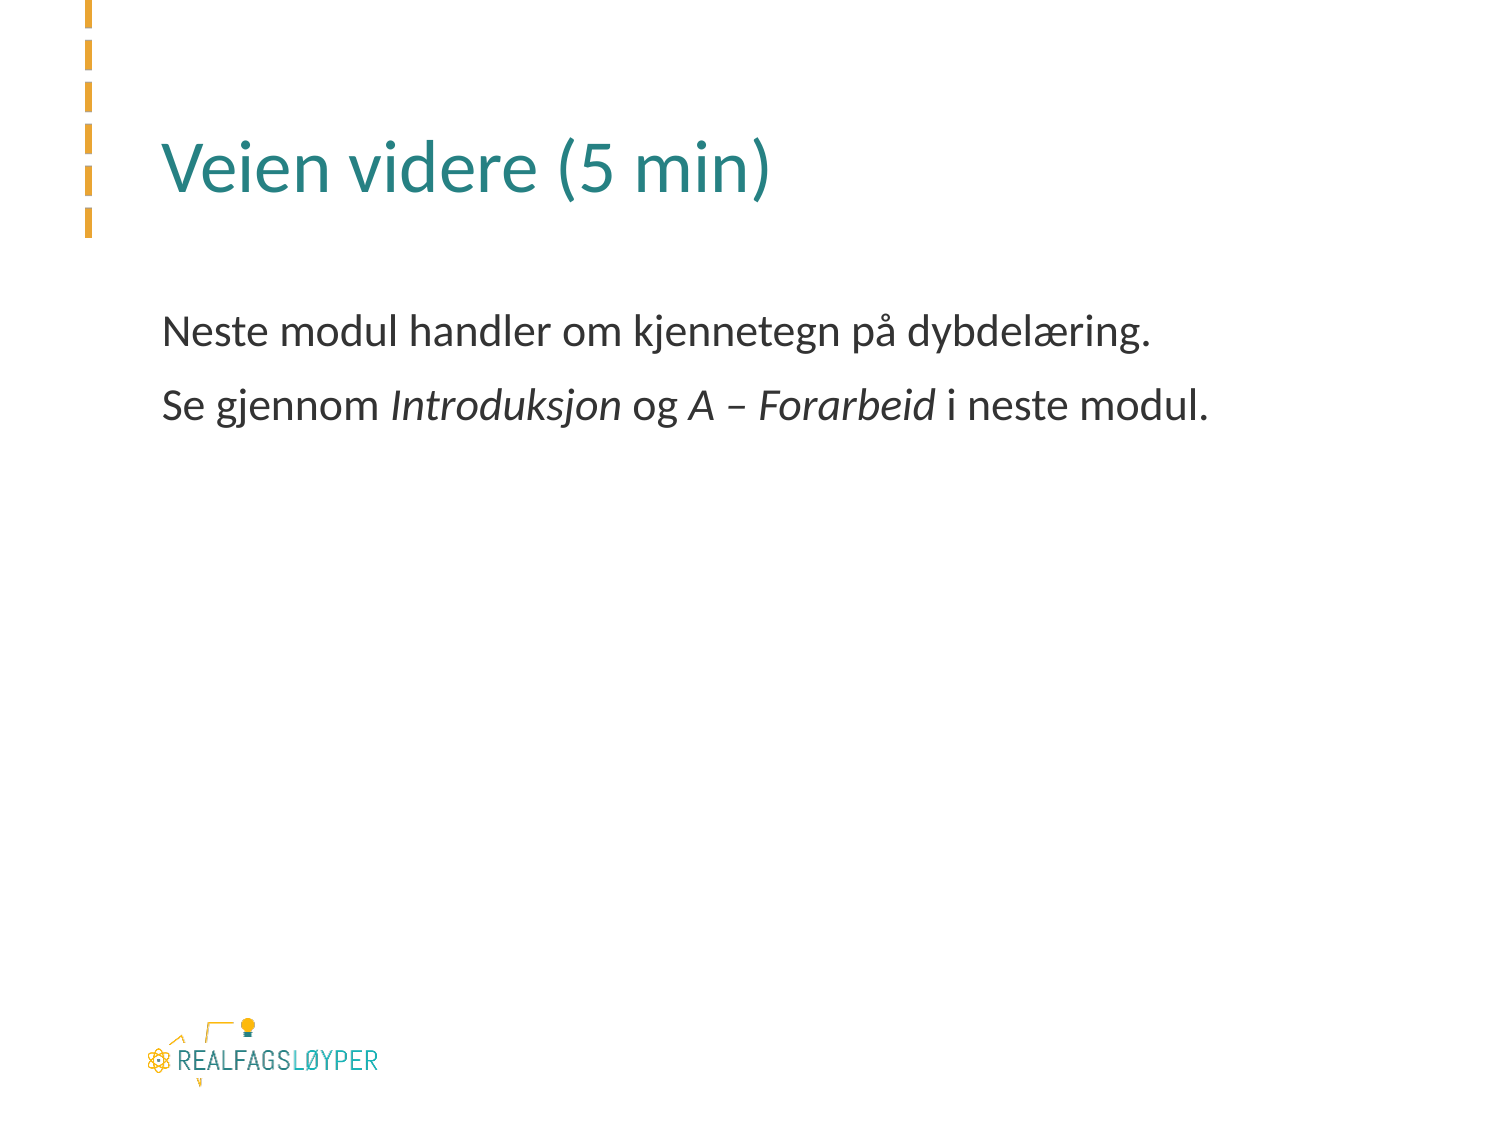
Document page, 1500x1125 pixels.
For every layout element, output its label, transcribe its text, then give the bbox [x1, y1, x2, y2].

list Neste modul handler om kjennetegn på dybdelæring. Se gjennom Introduksjon og A – Forarbeid i neste modul. [146, 299, 1391, 986]
title Veien videre (5 min) [146, 59, 1391, 278]
picture [146, 1018, 380, 1089]
picture [85, 0, 92, 238]
